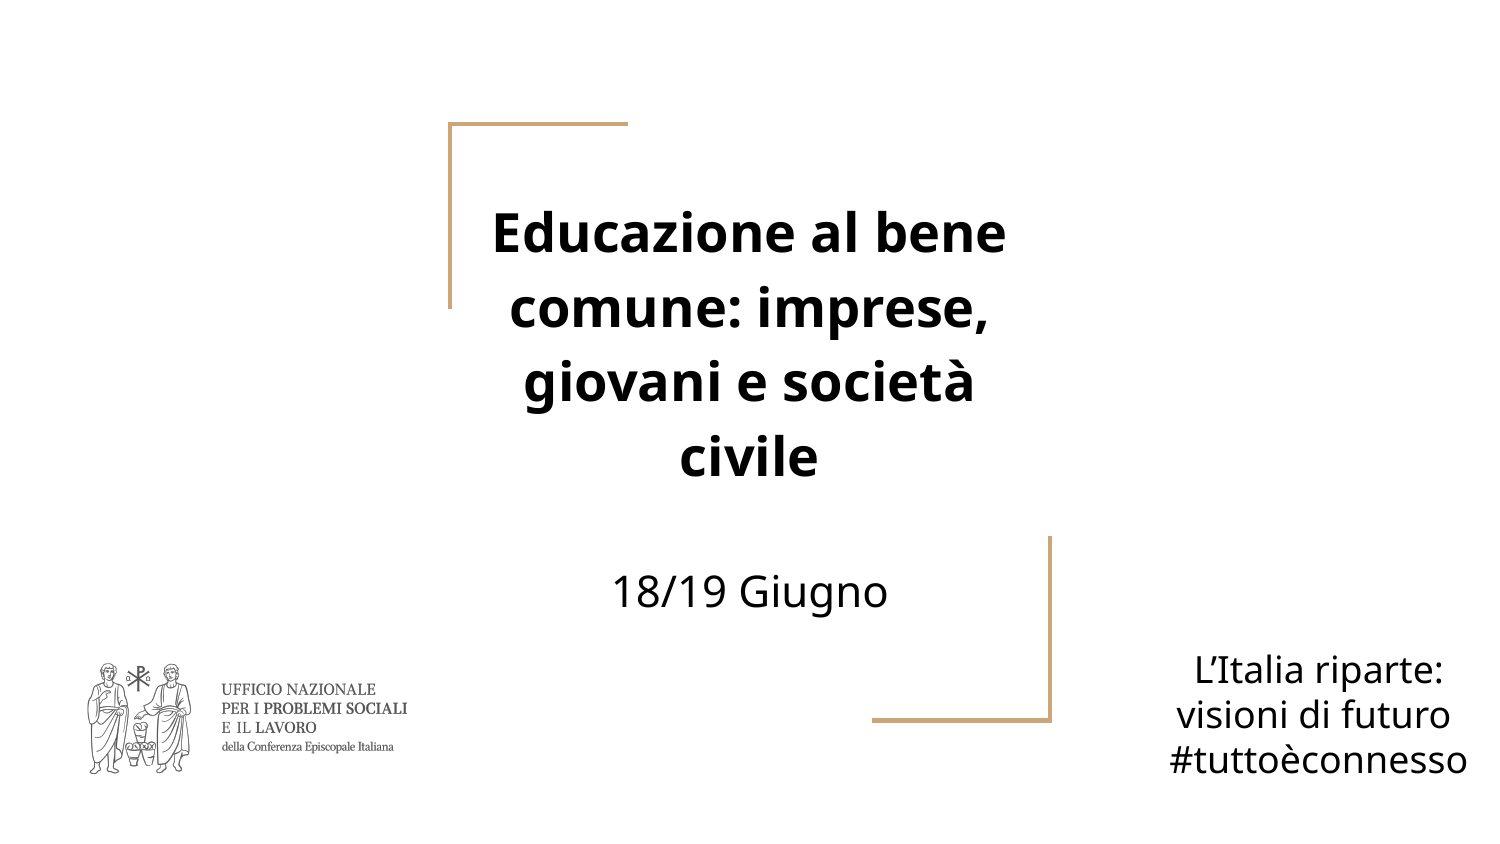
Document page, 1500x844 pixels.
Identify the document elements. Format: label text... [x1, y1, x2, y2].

subtitle 18/19 Giugno [499, 548, 1001, 664]
title Educazione al bene comune: imprese, giovani e società civile [433, 205, 1067, 503]
title L’Italia riparte: visioni di futuro #tuttoèconnesso [1138, 640, 1500, 796]
picture [60, 637, 434, 799]
